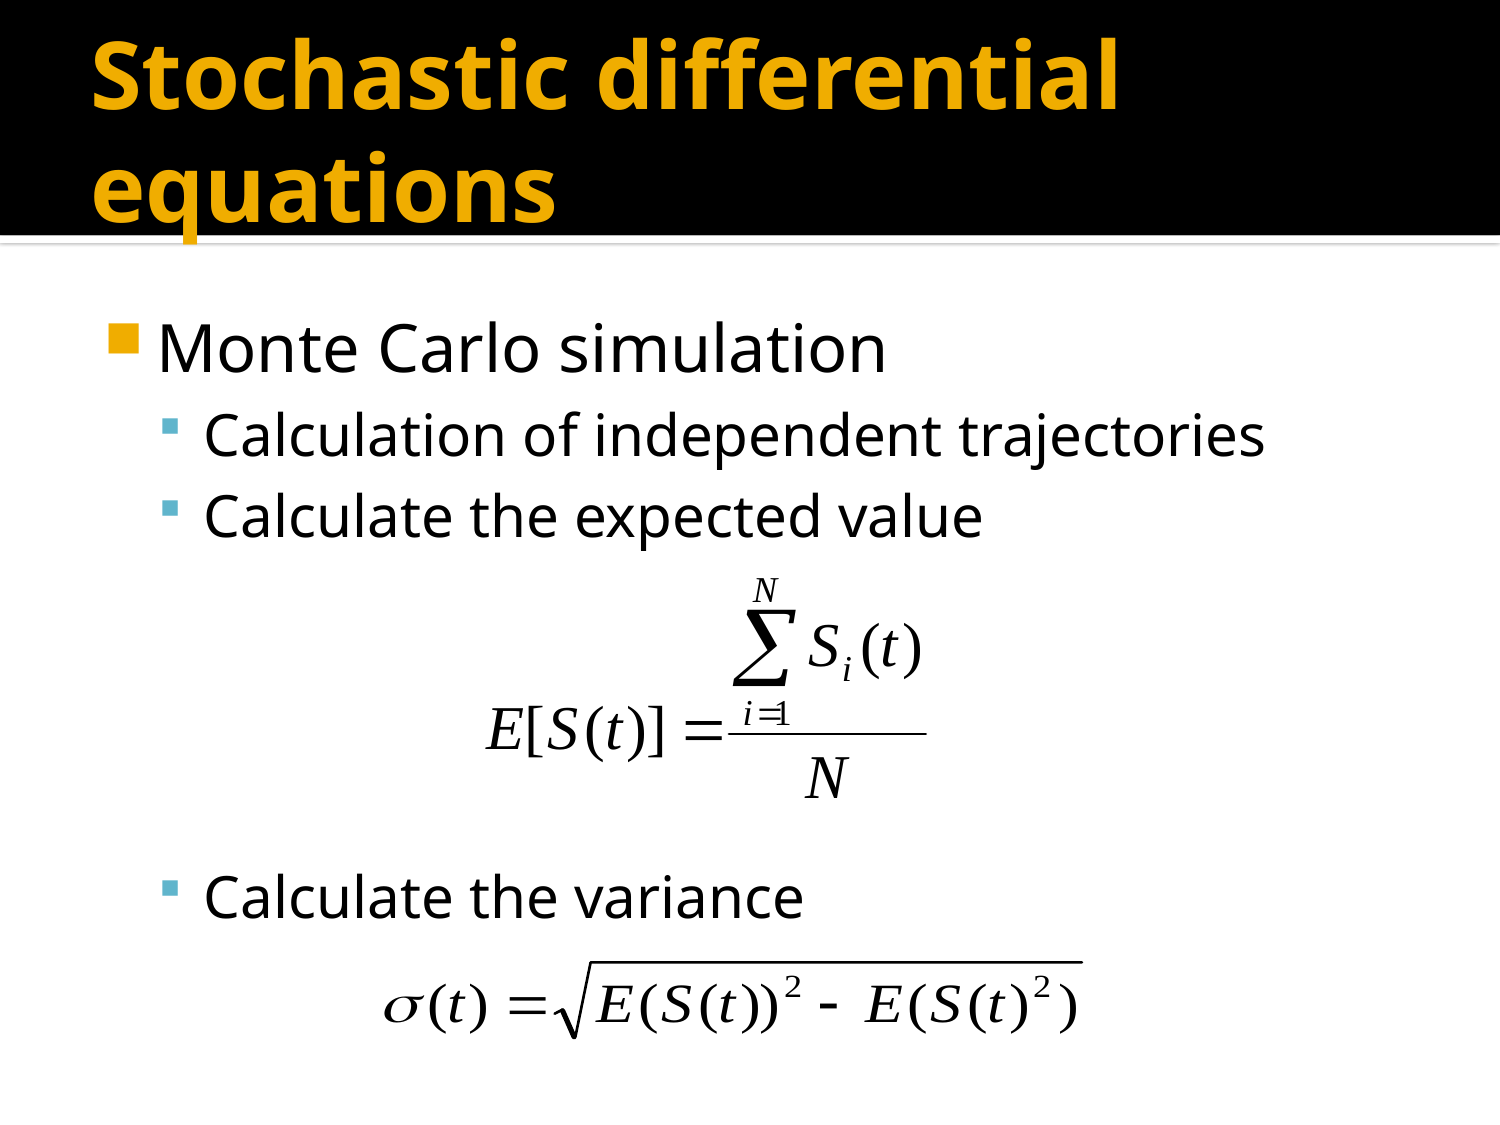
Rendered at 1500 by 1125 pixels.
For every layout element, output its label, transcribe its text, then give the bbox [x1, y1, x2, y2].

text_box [474, 562, 938, 812]
title Stochastic differential equations [75, 25, 1425, 231]
list Monte Carlo simulation Calculation of independent trajectories Calculate the expected value Calculate the variance [75, 291, 1425, 1050]
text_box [374, 948, 1095, 1050]
